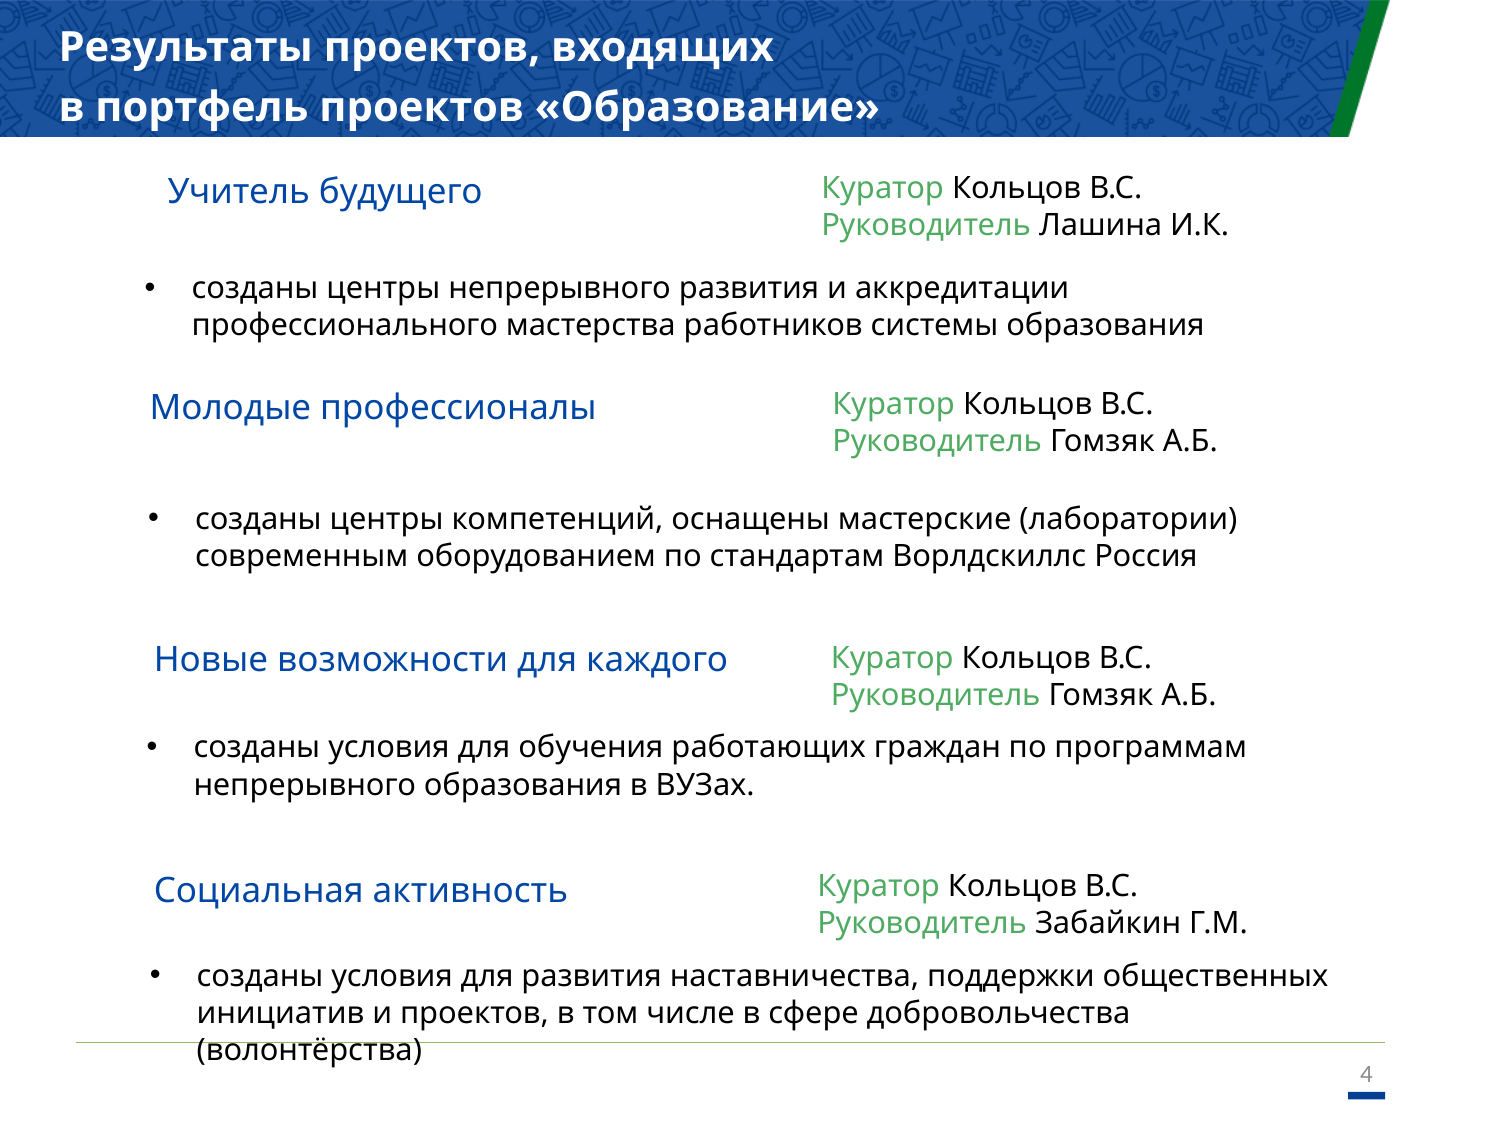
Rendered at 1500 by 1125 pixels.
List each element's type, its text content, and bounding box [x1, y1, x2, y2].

text_box Новые возможности для каждого [138, 629, 816, 687]
text_box созданы условия для обучения работающих граждан по программам непрерывного образования в ВУЗах. [131, 719, 1281, 809]
text_box Молодые профессионалы [134, 376, 685, 434]
text_box созданы условия для развития наставничества, поддержки общественных инициатив и проектов, в том числе в сфере добровольчества (волонтёрства) [135, 948, 1366, 1074]
text_box Куратор Кольцов В.С. Руководитель Гомзяк А.Б. [816, 629, 1305, 719]
text_box Социальная активность [138, 860, 802, 917]
picture [0, 0, 1397, 137]
text_box Куратор Кольцов В.С. Руководитель Лашина И.К. [806, 160, 1258, 250]
text_box созданы центры непрерывного развития и аккредитации профессионального мастерства работников системы образования [129, 260, 1301, 350]
text_box Куратор Кольцов В.С. Руководитель Забайкин Г.М. [802, 858, 1291, 948]
text_box созданы центры компетенций, оснащены мастерские (лаборатории) современным оборудованием по стандартам Ворлдскиллс Россия [133, 491, 1388, 581]
text_box Куратор Кольцов В.С. Руководитель Гомзяк А.Б. [817, 376, 1350, 466]
title Результаты проектов, входящих в портфель проектов «Образование» [43, 6, 1199, 134]
text_box Учитель будущего [153, 160, 701, 218]
